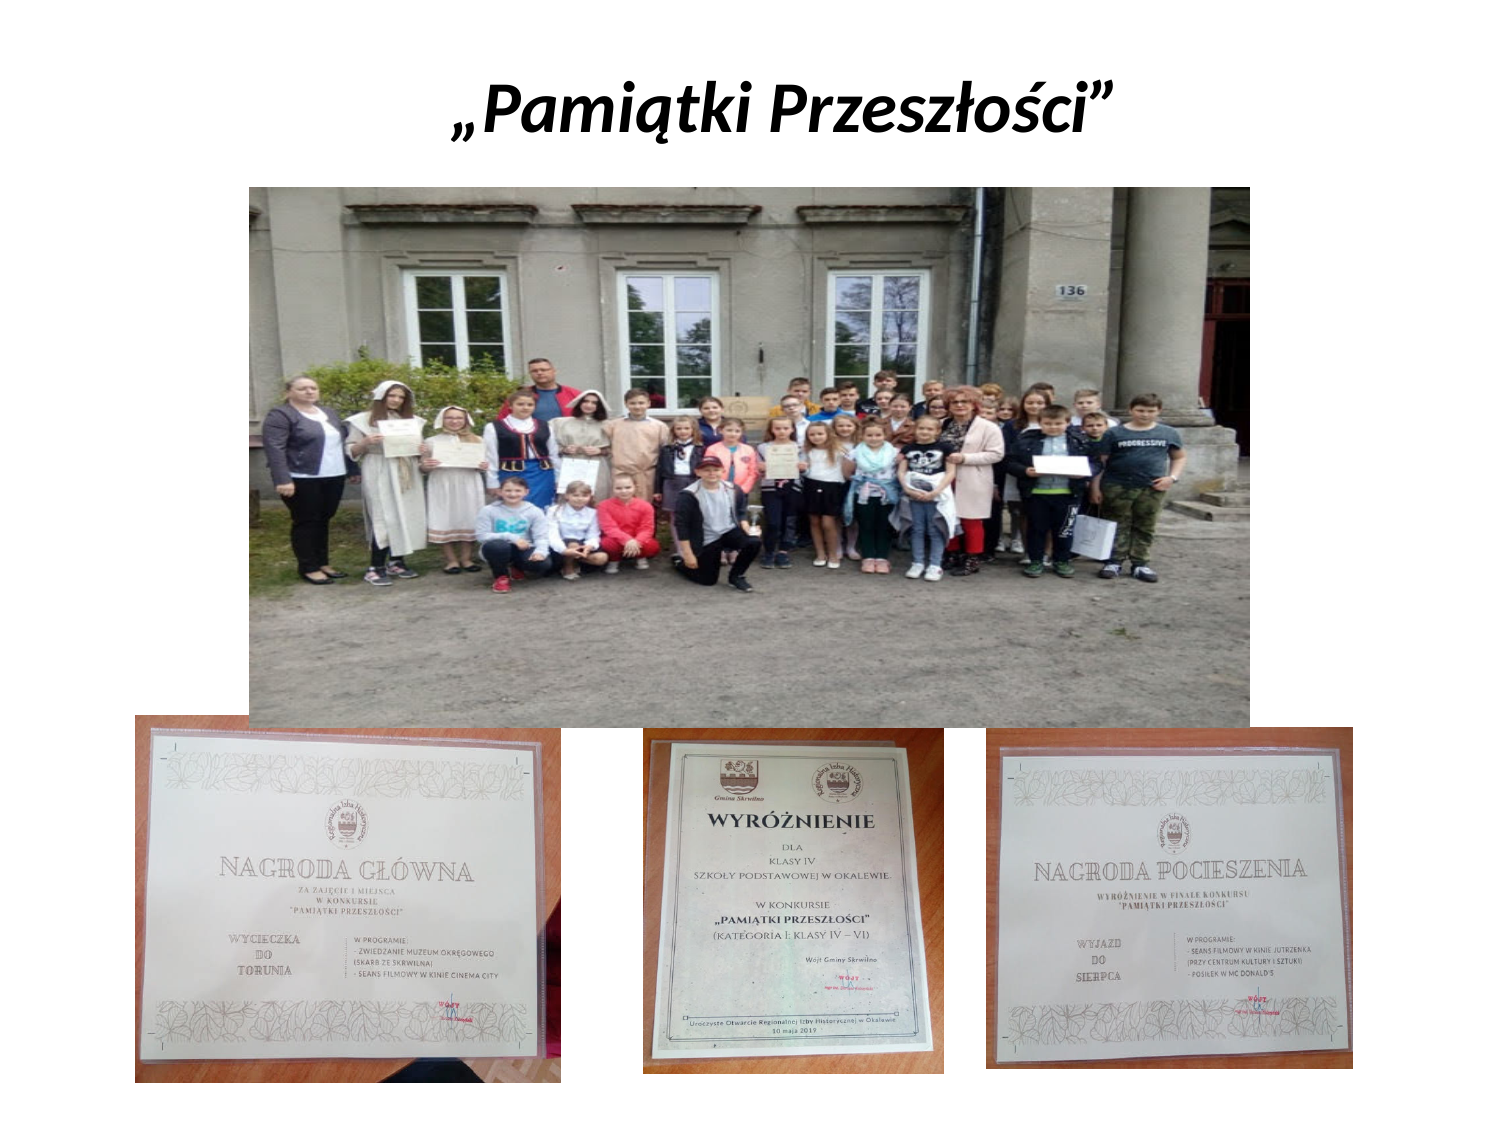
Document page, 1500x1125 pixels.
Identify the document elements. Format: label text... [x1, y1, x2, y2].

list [135, 715, 562, 1083]
picture [249, 187, 1353, 1074]
title „Pamiątki Przeszłości” [147, 45, 1425, 161]
